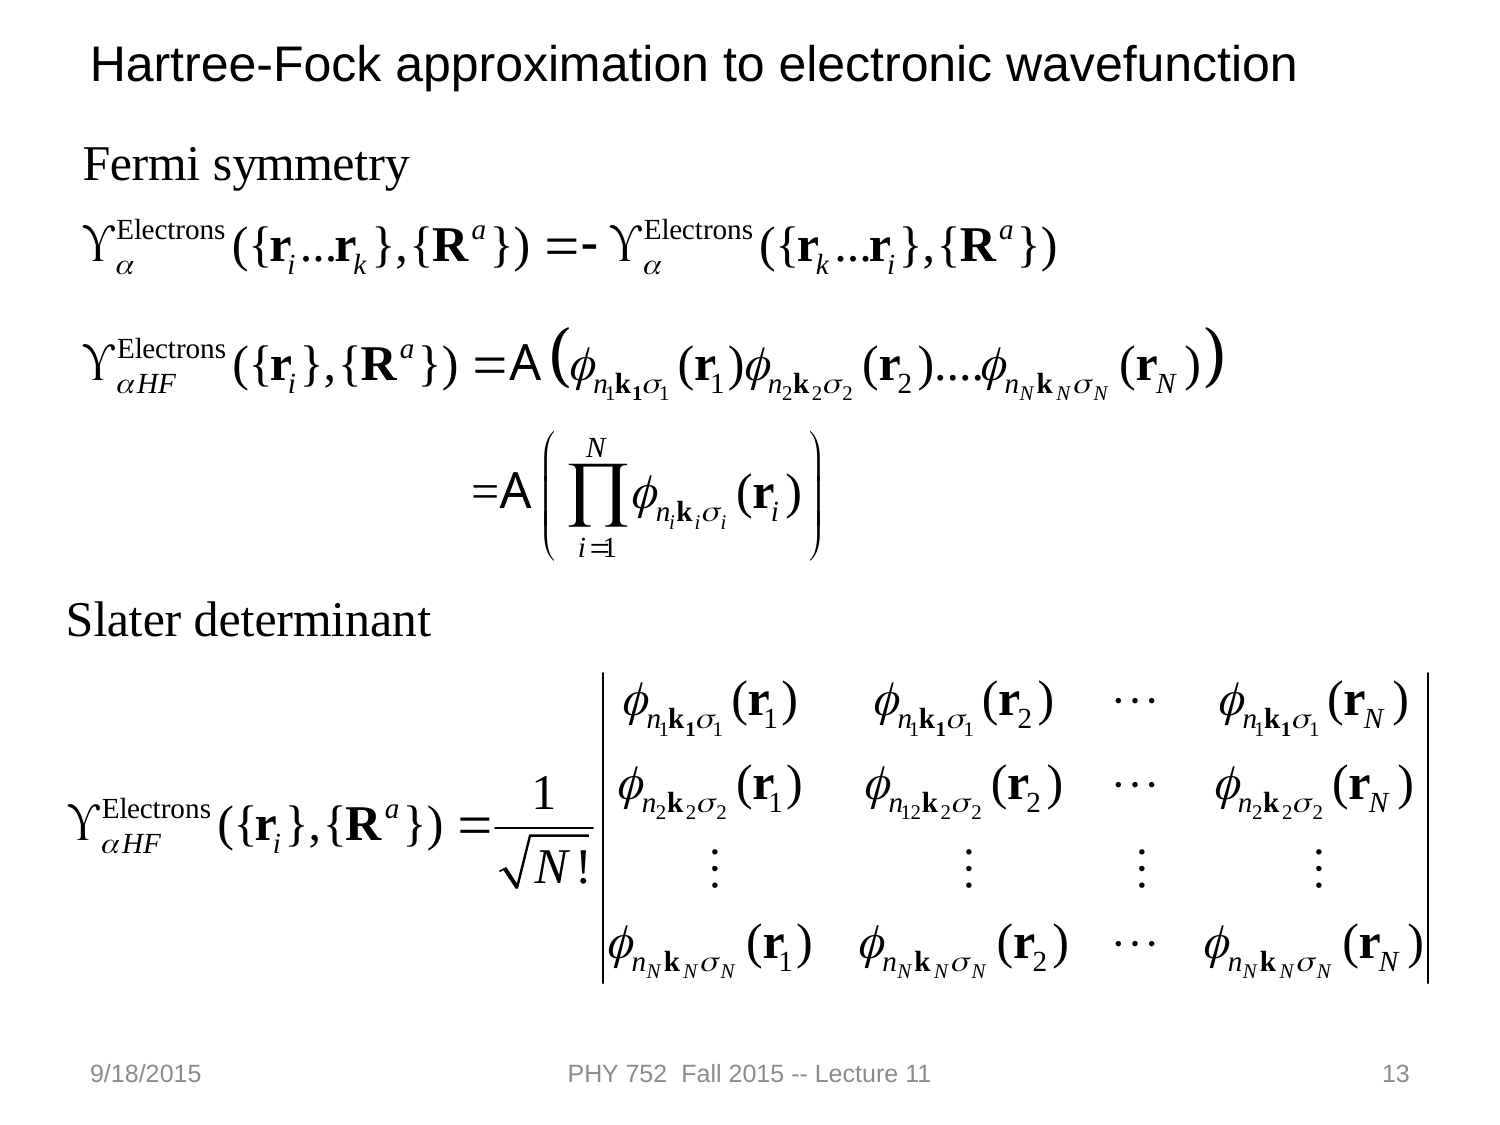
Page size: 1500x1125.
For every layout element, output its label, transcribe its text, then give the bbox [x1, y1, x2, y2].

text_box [60, 591, 1440, 993]
slide_number 13 [1074, 1042, 1425, 1103]
text_box Hartree-Fock approximation to electronic wavefunction [74, 23, 1349, 99]
footer PHY 752 Fall 2015 -- Lecture 11 [512, 1042, 988, 1103]
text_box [74, 134, 1067, 286]
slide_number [75, 1042, 425, 1103]
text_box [75, 320, 1230, 572]
